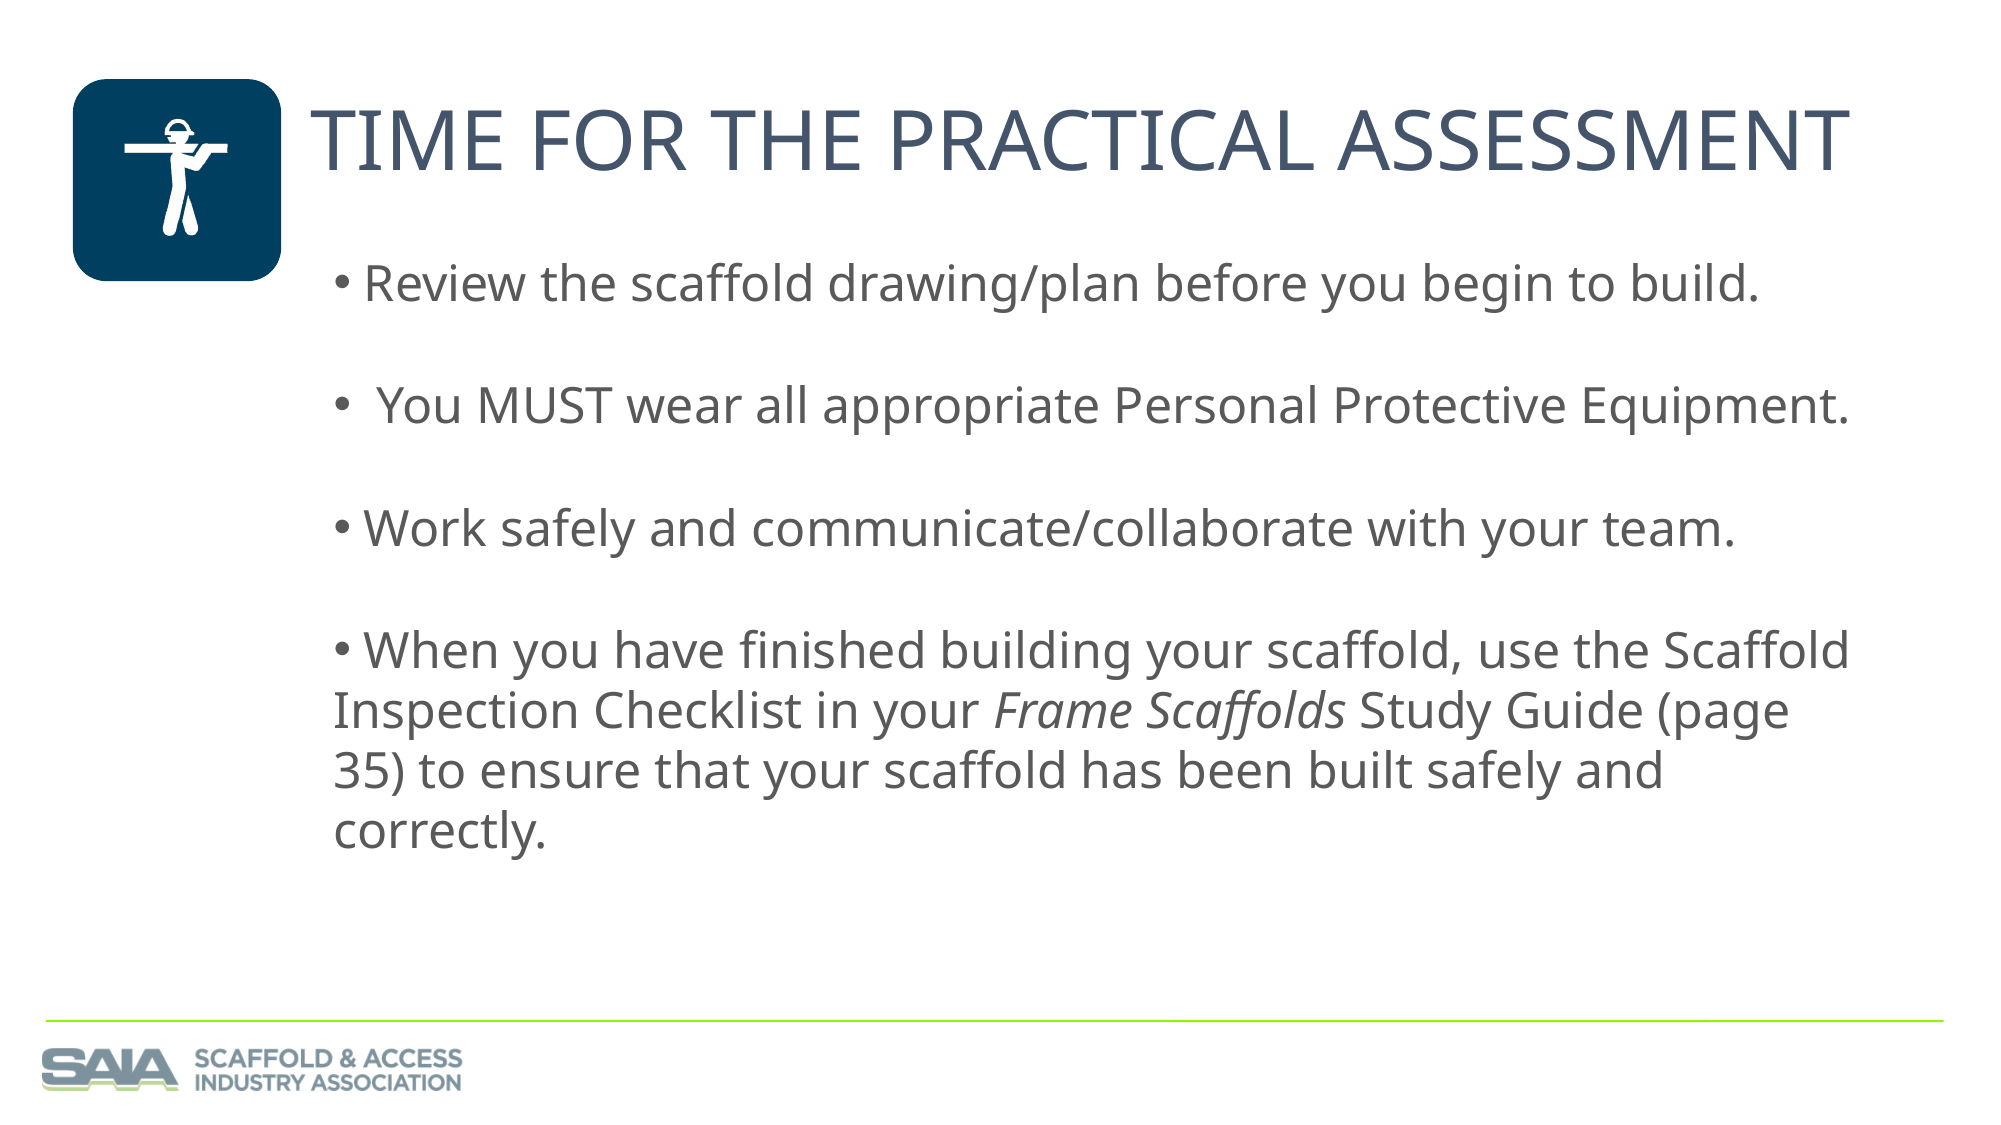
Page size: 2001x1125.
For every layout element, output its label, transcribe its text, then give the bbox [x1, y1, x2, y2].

text_box [72, 78, 282, 282]
picture [183, 198, 198, 235]
text_box TIME FOR THE PRACTICAL ASSESSMENT [295, 79, 2000, 194]
text_box Review the scaffold drawing/plan before you begin to build. You MUST wear all appropriate Personal Protective Equipment. Work safely and communicate/collaborate with your team. When you have finished building your scaffold, use the Scaffold Inspection Checklist in your Frame Scaffolds Study Guide (page 35) to ensure that your scaffold has been built safely and correctly. [318, 243, 1884, 866]
picture [42, 1047, 463, 1091]
picture [125, 119, 227, 235]
